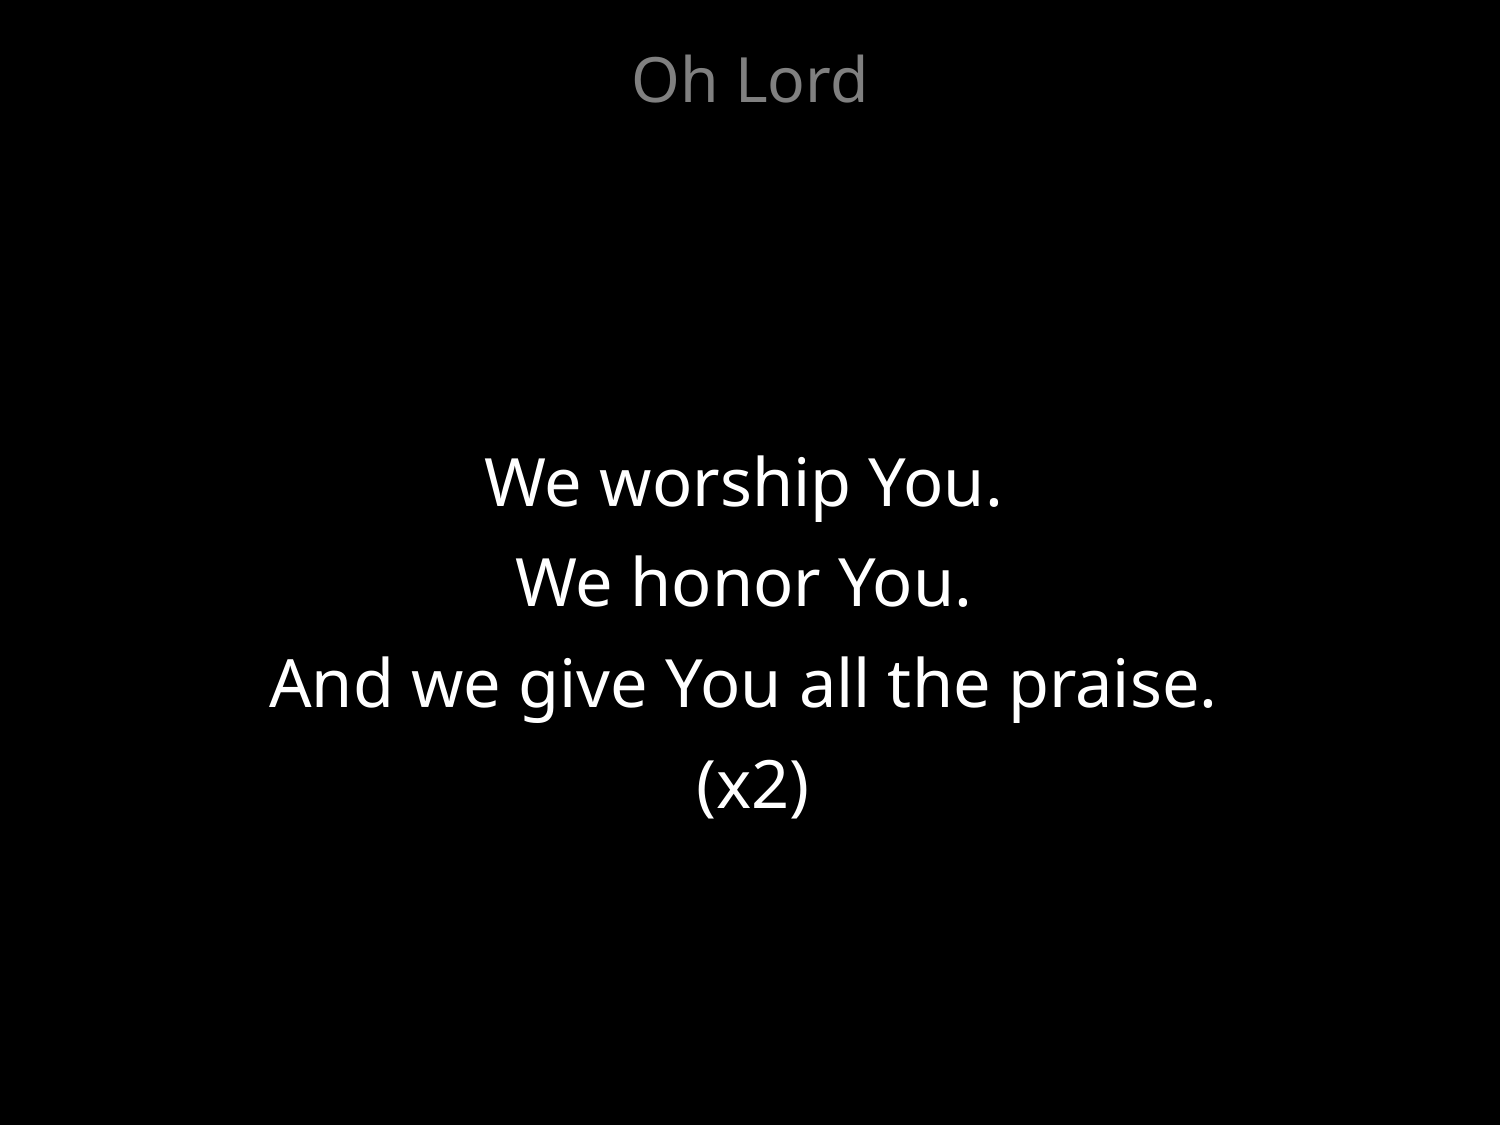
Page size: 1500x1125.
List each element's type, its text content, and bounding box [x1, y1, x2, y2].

text_box Oh Lord [197, 32, 1303, 123]
text_box We worship You. We honor You. And we give You all the praise. (x2) [36, 169, 1469, 1093]
